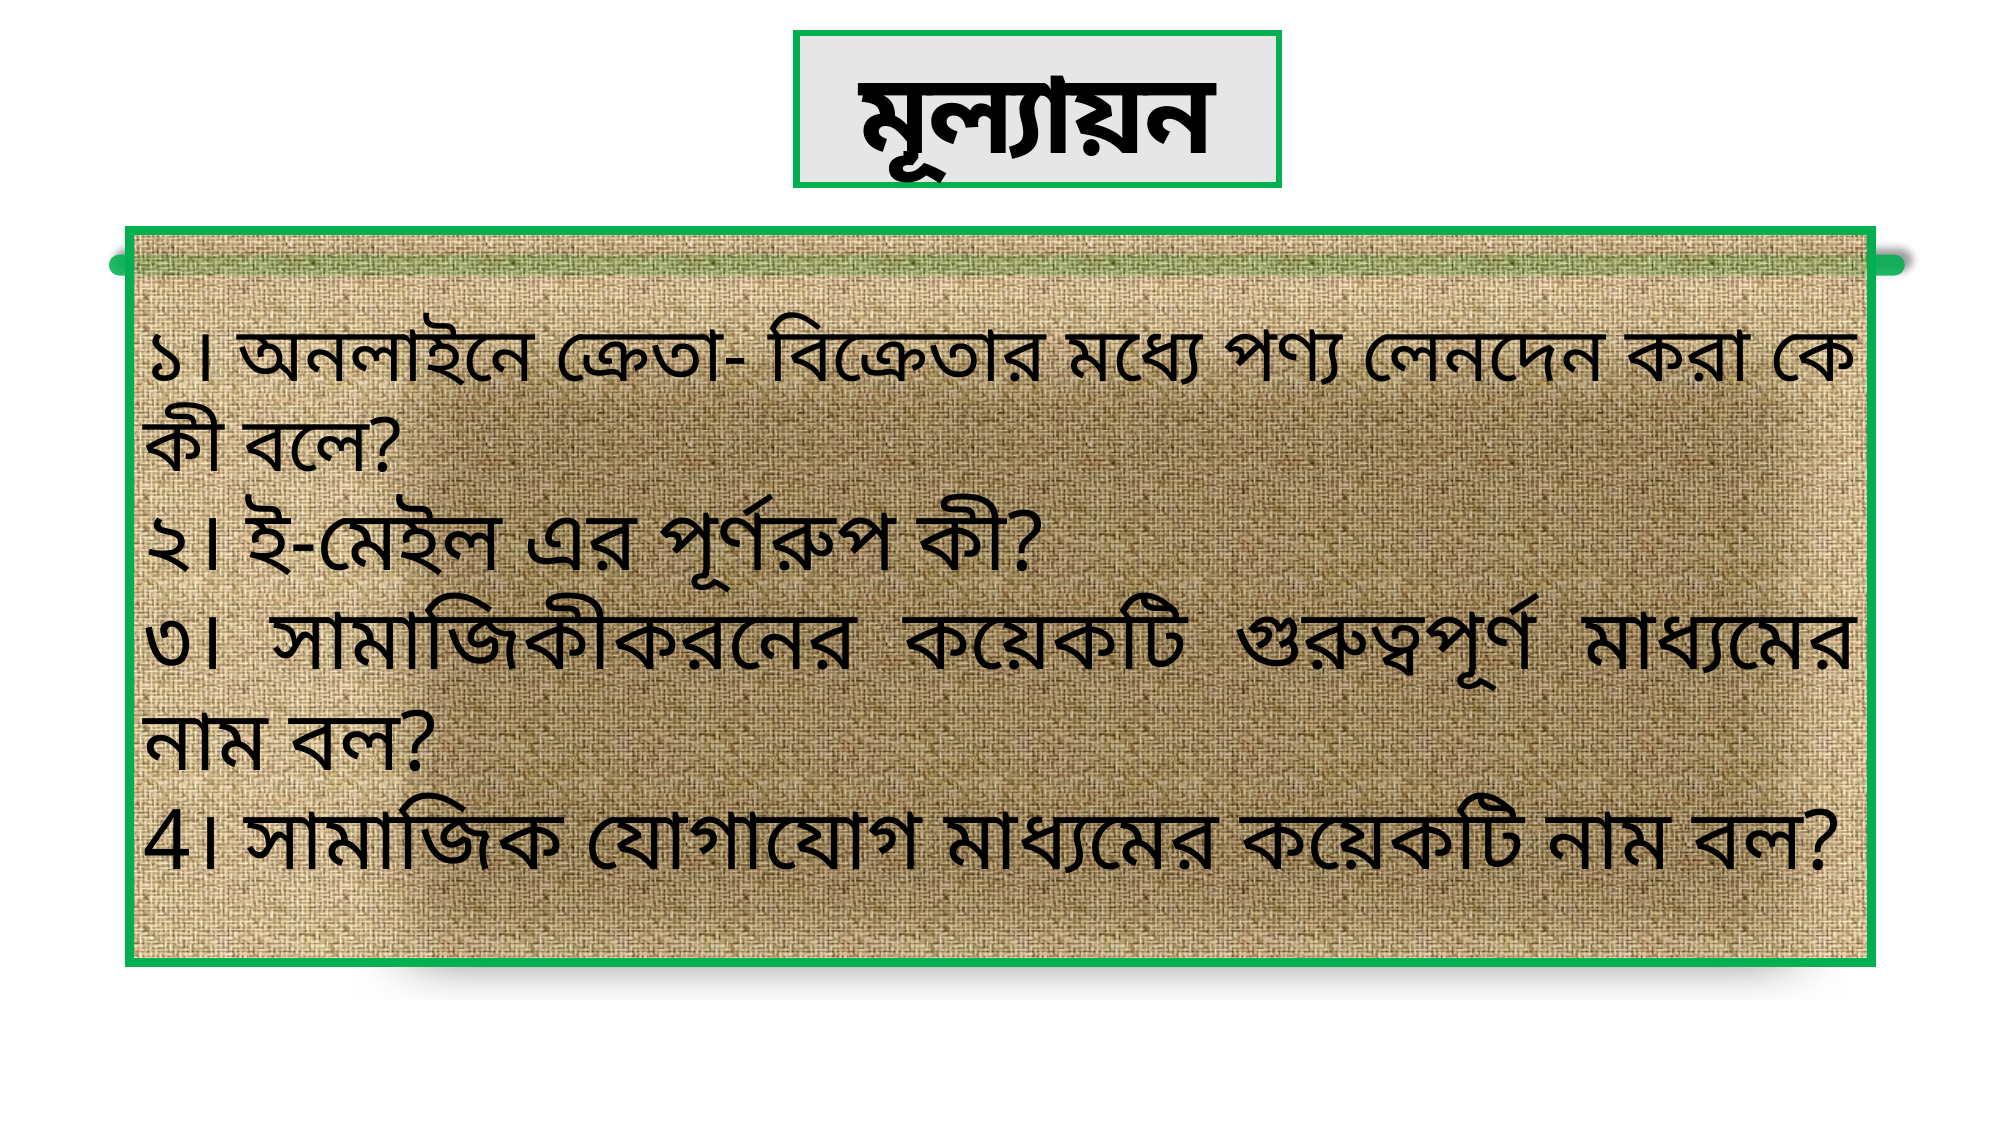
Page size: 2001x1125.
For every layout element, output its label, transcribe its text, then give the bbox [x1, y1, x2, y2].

text_box ১। অনলাইনে ক্রেতা- বিক্রেতার মধ্যে পণ্য লেনদেন করা কে কী বলে? ২। ই-মেইল এর পূর্ণরুপ কী? ৩। সামাজিকীকরনের কয়েকটি গুরুত্বপূর্ণ মাধ্যমের নাম বল? 4। সামাজিক যোগাযোগ মাধ্যমের কয়েকটি নাম বল? [129, 230, 1872, 265]
text_box মূল্যায়ন [795, 32, 1280, 186]
text_box ১। অনলাইনে ক্রেতা- বিক্রেতার মধ্যে পণ্য লেনদেন করা কে কী বলে? ২। ই-মেইল এর পূর্ণরুপ কী? ৩। সামাজিকীকরনের কয়েকটি গুরুত্বপূর্ণ মাধ্যমের নাম বল? 4। সামাজিক যোগাযোগ মাধ্যমের কয়েকটি নাম বল? [129, 266, 1872, 963]
